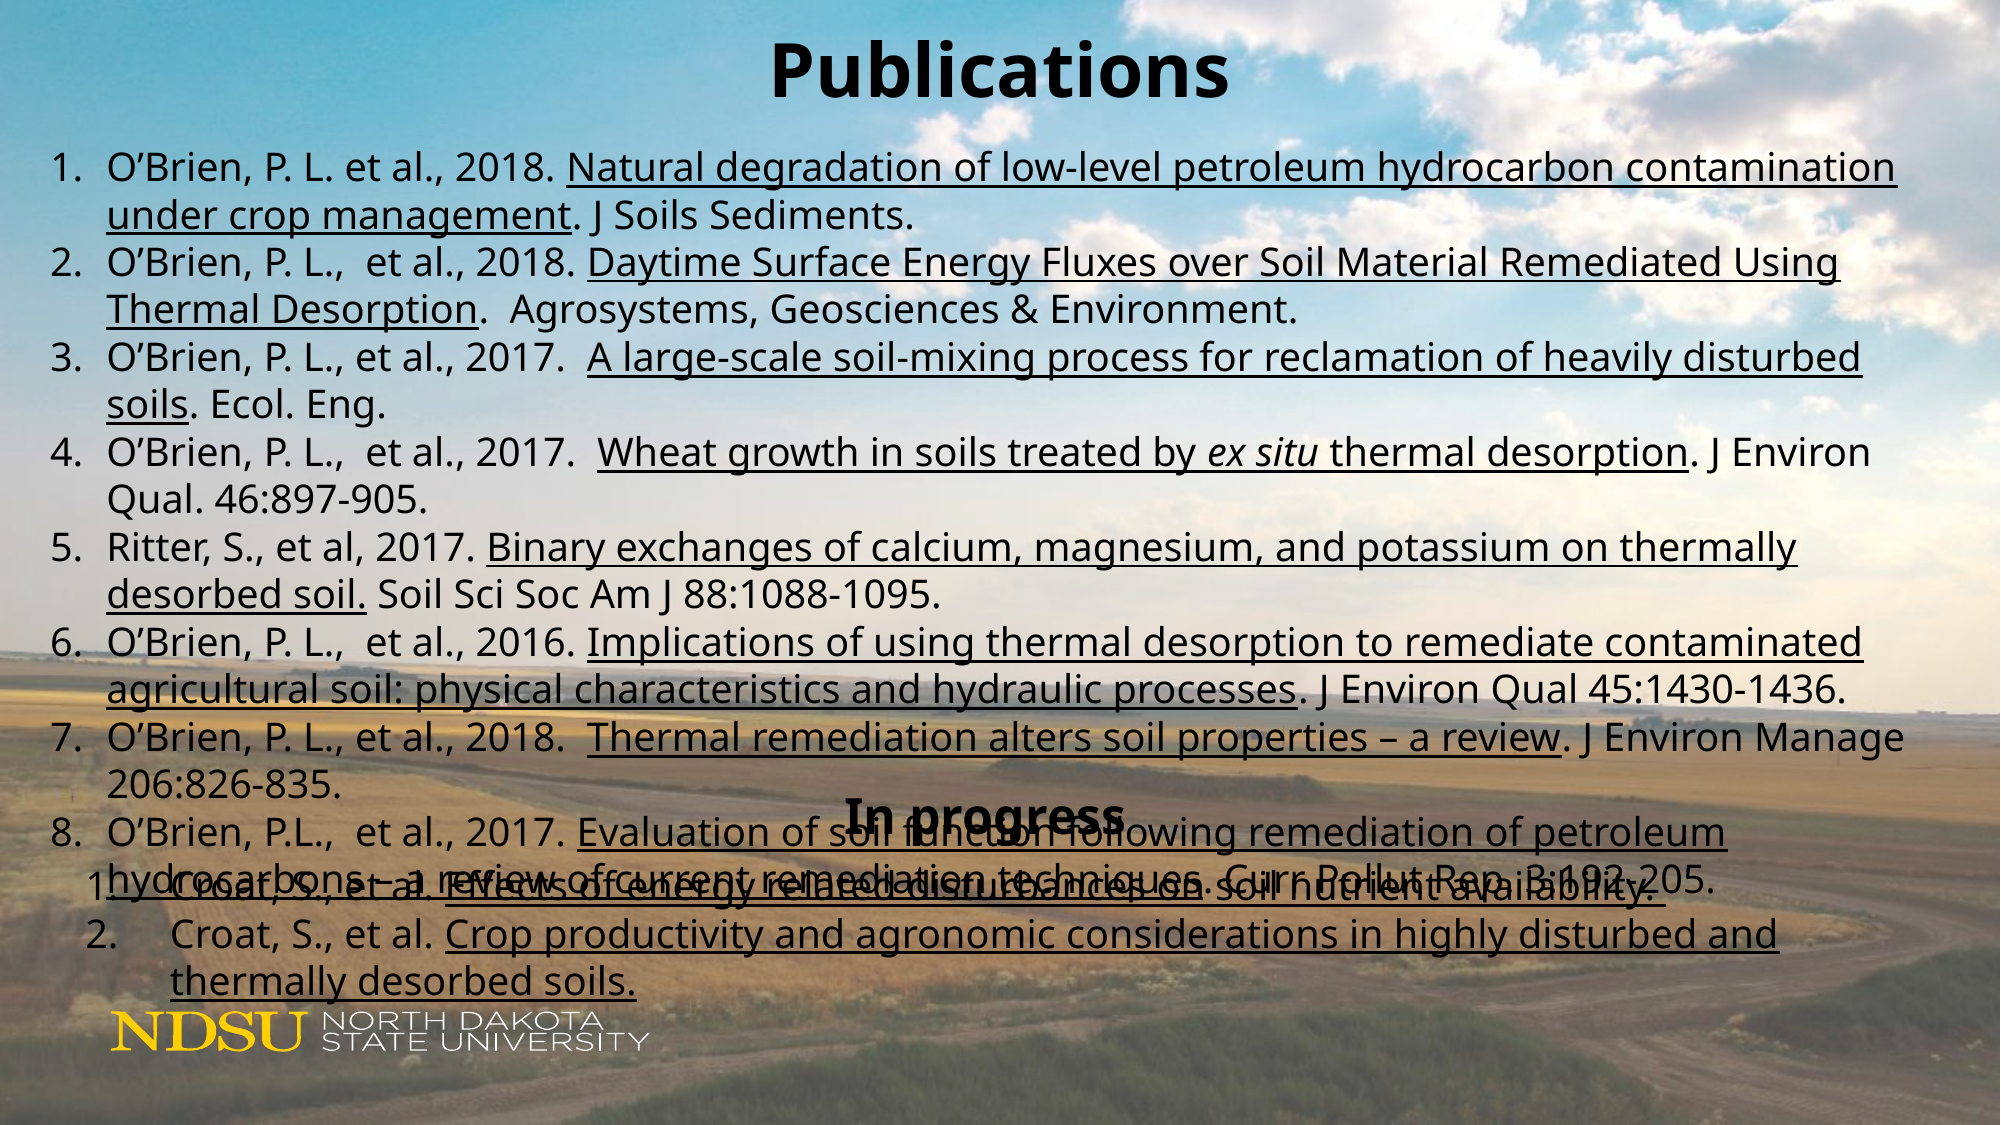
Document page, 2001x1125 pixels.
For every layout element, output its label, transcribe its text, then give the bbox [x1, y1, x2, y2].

text_box In progress [720, 747, 1250, 882]
text_box O’Brien, P. L. et al., 2018. Natural degradation of low-level petroleum hydrocarbon contamination under crop management. J Soils Sediments. O’Brien, P. L., et al., 2018. Daytime Surface Energy Fluxes over Soil Material Remediated Using Thermal Desorption. Agrosystems, Geosciences & Environment. O’Brien, P. L., et al., 2017. A large-scale soil-mixing process for reclamation of heavily disturbed soils. Ecol. Eng. O’Brien, P. L., et al., 2017. Wheat growth in soils treated by ex situ thermal desorption. J Environ Qual. 46:897-905. Ritter, S., et al, 2017. Binary exchanges of calcium, magnesium, and potassium on thermally desorbed soil. Soil Sci Soc Am J 88:1088-1095. O’Brien, P. L., et al., 2016. Implications of using thermal desorption to remediate contaminated agricultural soil: physical characteristics and hydraulic processes. J Environ Qual 45:1430-1436. O’Brien, P. L., et al., 2018. Thermal remediation alters soil properties – a review. J Environ Manage 206:826-835. O’Brien, P.L., et al., 2017. Evaluation of soil function following remediation of petroleum hydrocarbons – a review of current remediation techniques. Curr Pollut Rep. 3:192-205. [35, 134, 1965, 957]
text_box Croat, S., et al. Effects of energy related disturbances on soil nutrient availability. Croat, S., et al. Crop productivity and agronomic considerations in highly disturbed and thermally desorbed soils. [70, 957, 1965, 1012]
title Publications [99, 0, 1900, 134]
